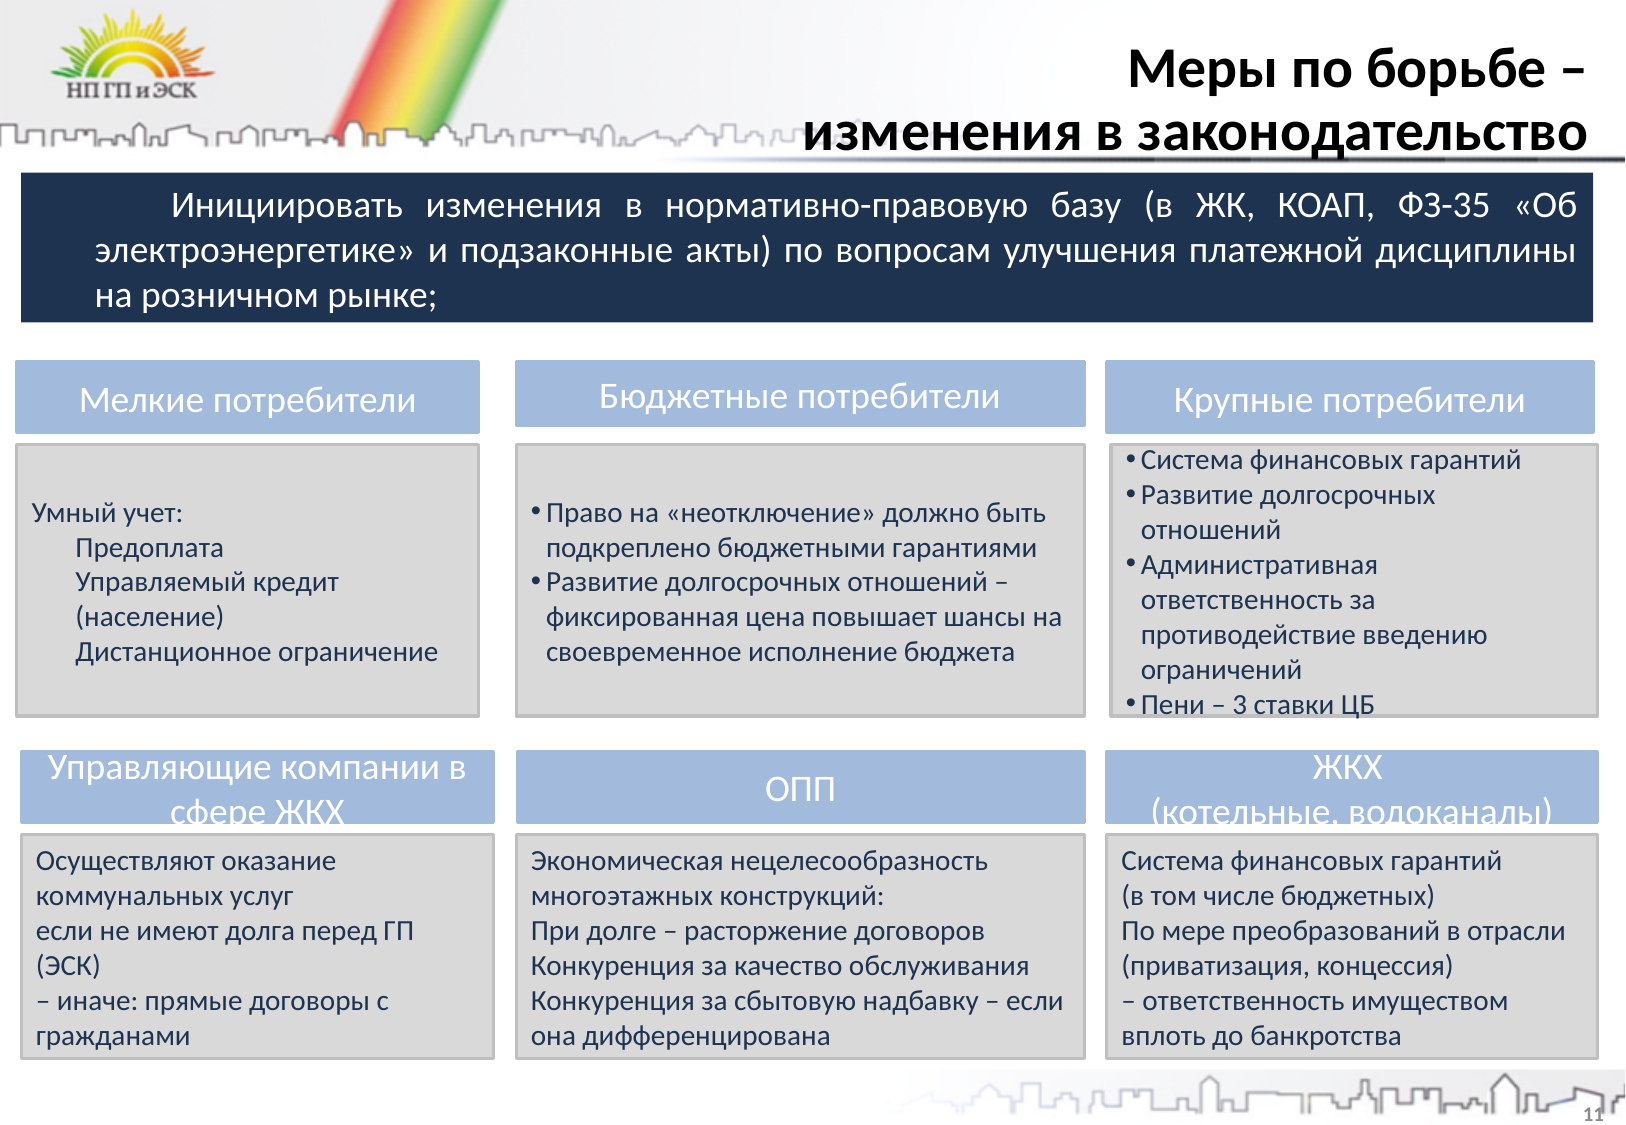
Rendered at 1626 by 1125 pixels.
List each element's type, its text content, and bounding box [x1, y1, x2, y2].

text_box Инициировать изменения в нормативно-правовую базу (в ЖК, КОАП, ФЗ-35 «Об электроэнергетике» и подзаконные акты) по вопросам улучшения платежной дисциплины на розничном рынке; [21, 172, 1594, 323]
slide_number 11 [1550, 1101, 1604, 1125]
text_box Крупные потребители [1105, 360, 1595, 434]
picture [0, 0, 1626, 1125]
text_box Экономическая нецелесообразность многоэтажных конструкций: При долге – расторжение договоров Конкуренция за качество обслуживания Конкуренция за сбытовую надбавку – если она дифференцирована [515, 833, 1086, 1060]
text_box Система финансовых гарантий Развитие долгосрочных отношений Административная ответственность за противодействие введению ограничений Пени – 3 ставки ЦБ [1109, 443, 1599, 718]
text_box Бюджетные потребители [515, 360, 1086, 427]
text_box Умный учет: Предоплата Управляемый кредит (население) Дистанционное ограничение [15, 443, 480, 718]
text_box Осуществляют оказание коммунальных услуг если не имеют долга перед ГП (ЭСК) – иначе: прямые договоры с гражданами [20, 833, 495, 1060]
text_box Меры по борьбе – изменения в законодательство [21, 30, 1604, 171]
text_box ЖКХ (котельные, водоканалы) [1105, 750, 1599, 824]
text_box Право на «неотключение» должно быть подкреплено бюджетными гарантиями Развитие долгосрочных отношений – фиксированная цена повышает шансы на своевременное исполнение бюджета [515, 443, 1086, 718]
text_box Мелкие потребители [15, 360, 480, 434]
text_box ОПП [516, 750, 1086, 824]
text_box Система финансовых гарантий (в том числе бюджетных) По мере преобразований в отрасли (приватизация, концессия) – ответственность имуществом вплоть до банкротства [1105, 833, 1599, 1060]
text_box Управляющие компании в сфере ЖКХ [20, 750, 495, 824]
